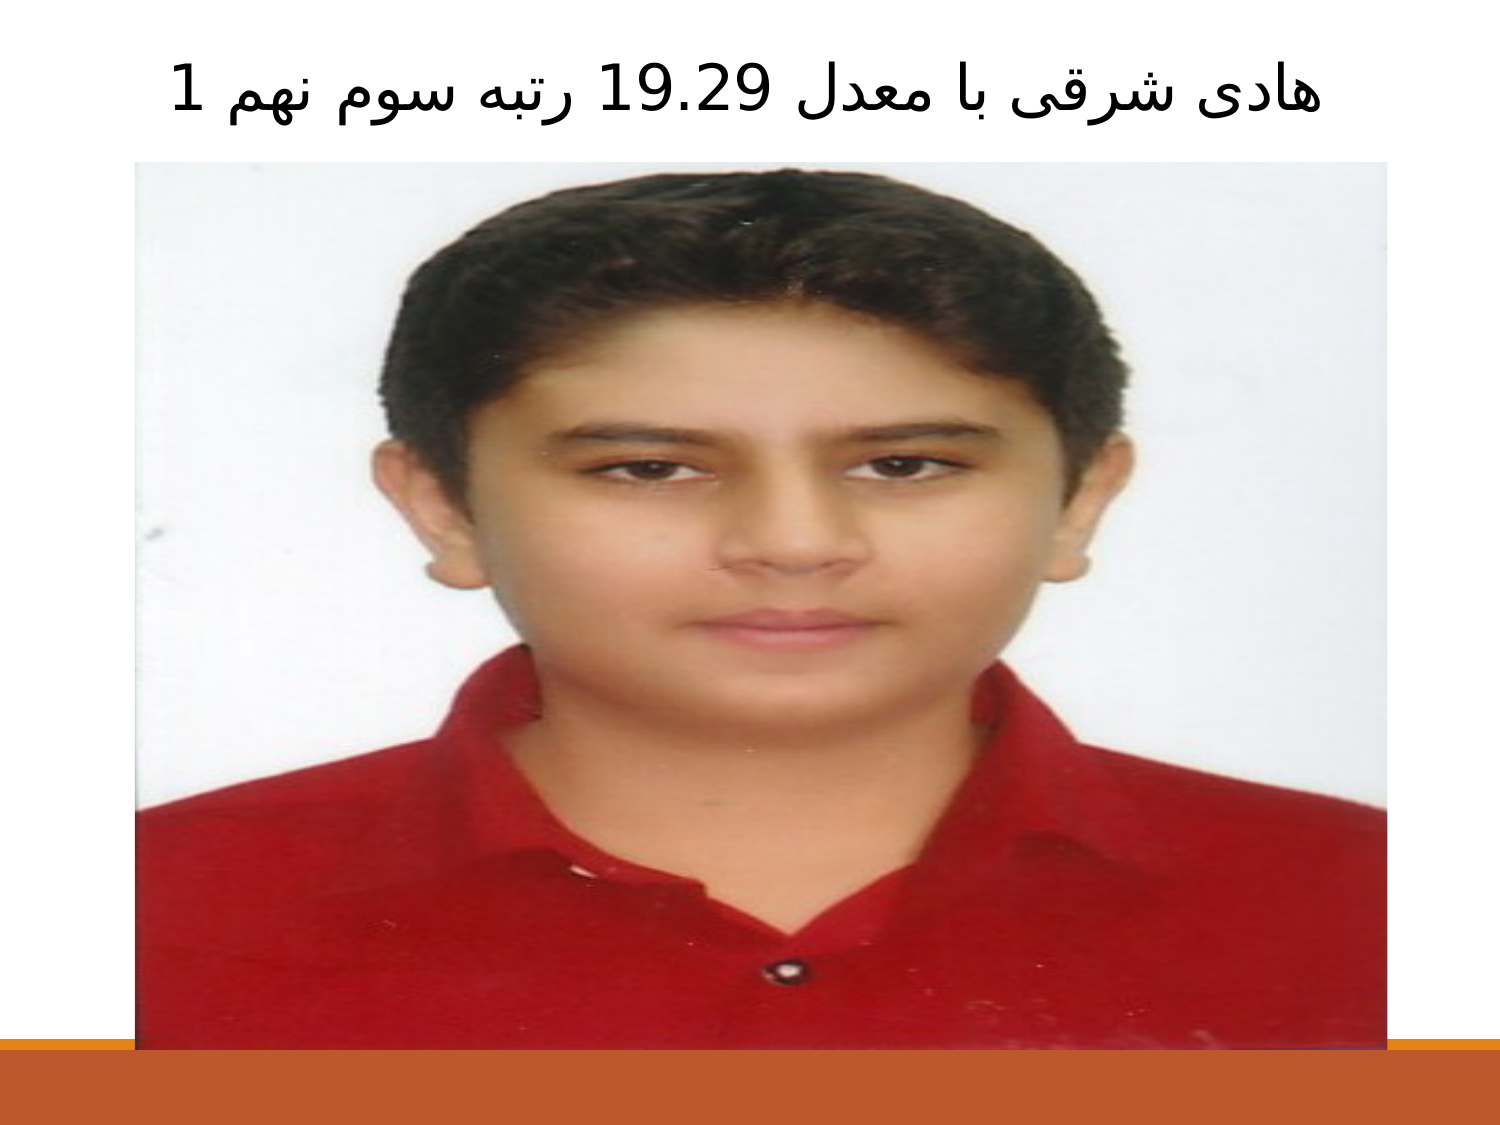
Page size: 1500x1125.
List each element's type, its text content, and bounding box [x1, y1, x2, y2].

title هادی شرقی با معدل 19.29 رتبه سوم نهم 1 [135, 3, 1373, 131]
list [134, 161, 1388, 1051]
